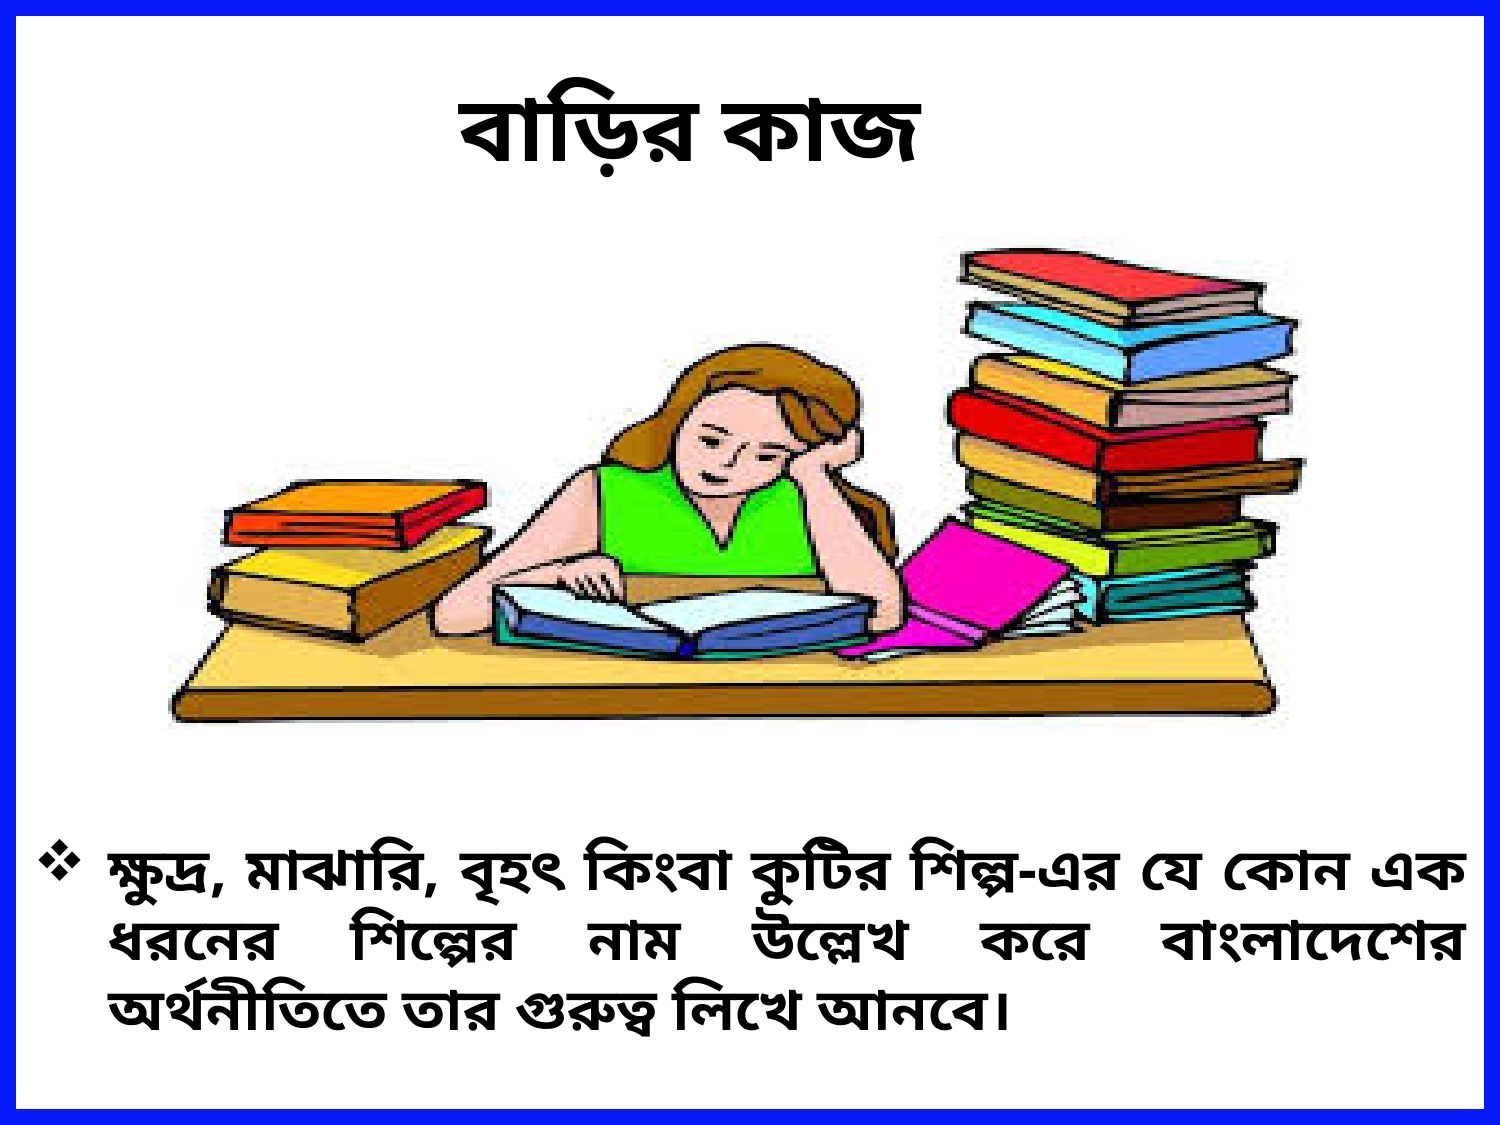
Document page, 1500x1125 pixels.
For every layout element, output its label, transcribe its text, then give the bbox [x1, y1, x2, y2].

text_box বাড়ির কাজ [413, 62, 992, 185]
picture [168, 187, 1307, 786]
text_box [0, 0, 1500, 1125]
text_box ক্ষুদ্র, মাঝারি, বৃহৎ কিংবা কুটির শিল্প-এর যে কোন এক ধরনের শিল্পের নাম উল্লেখ করে বাংলাদেশের অর্থনীতিতে তার গুরুত্ব লিখে আনবে। [18, 825, 1482, 1050]
